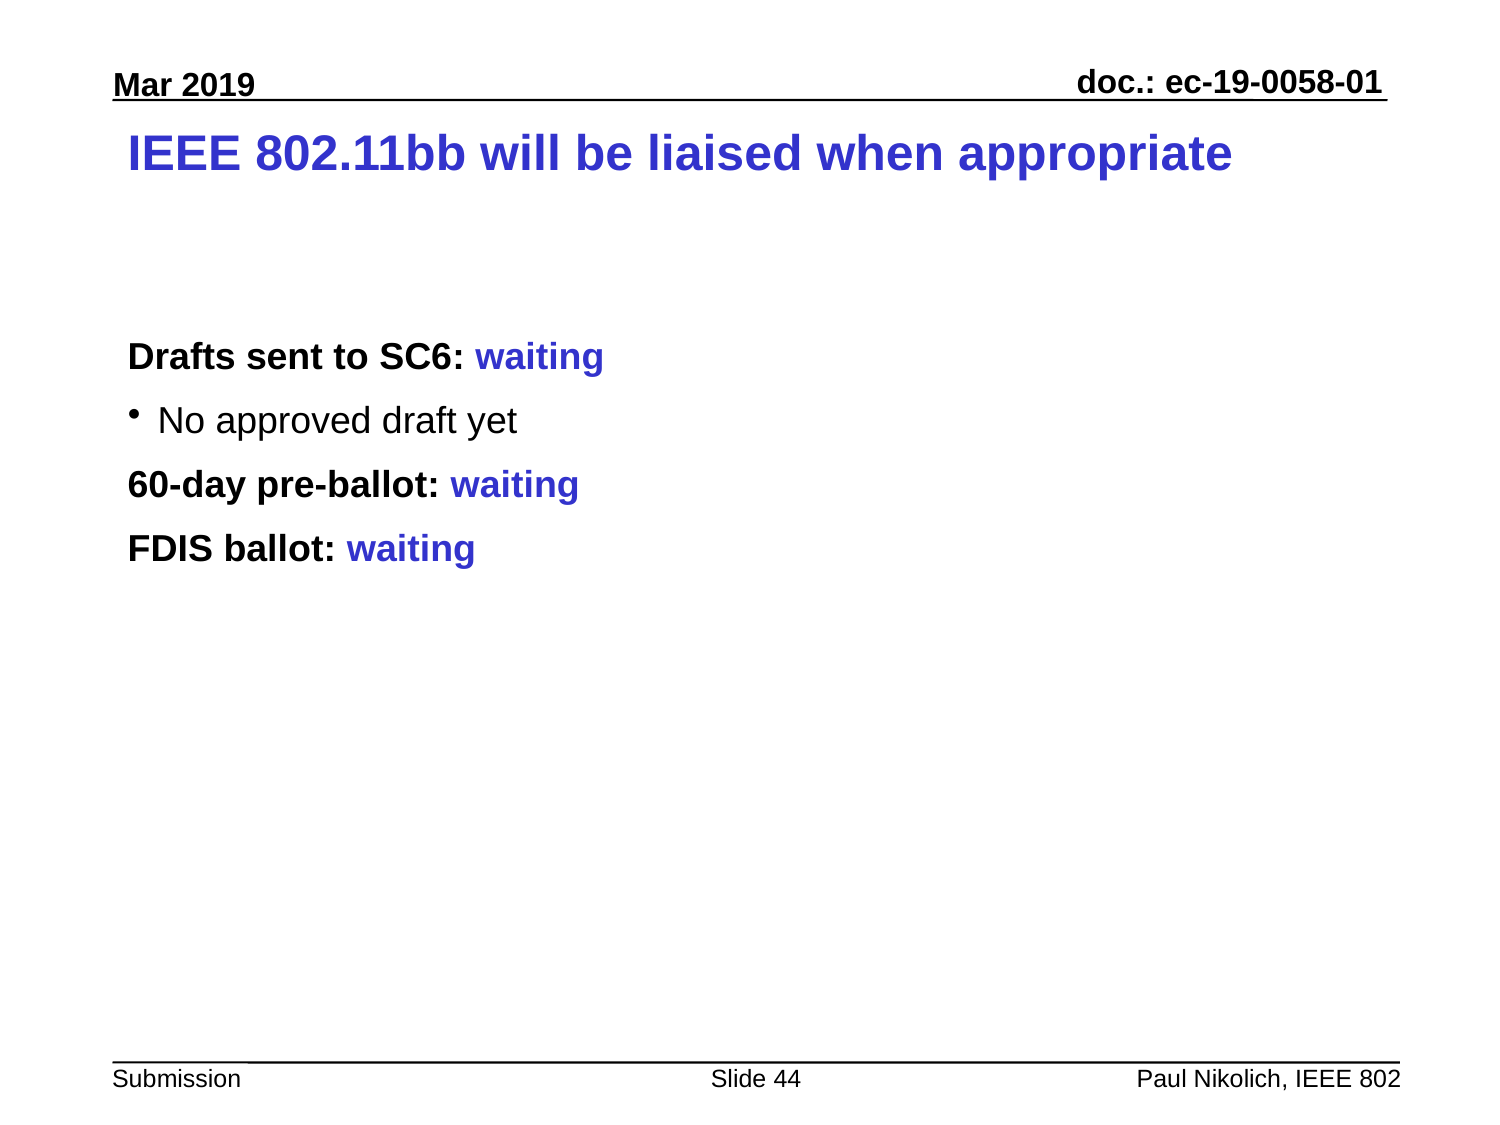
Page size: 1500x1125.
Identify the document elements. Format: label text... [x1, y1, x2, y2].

slide_number Slide 44 [709, 1061, 803, 1093]
list Drafts sent to SC6: waiting No approved draft yet 60-day pre-ballot: waiting FDIS ballot: waiting [112, 324, 1388, 1000]
title IEEE 802.11bb will be liaised when appropriate [112, 112, 1388, 288]
footer Paul Nikolich, IEEE 802 [1135, 1061, 1402, 1093]
